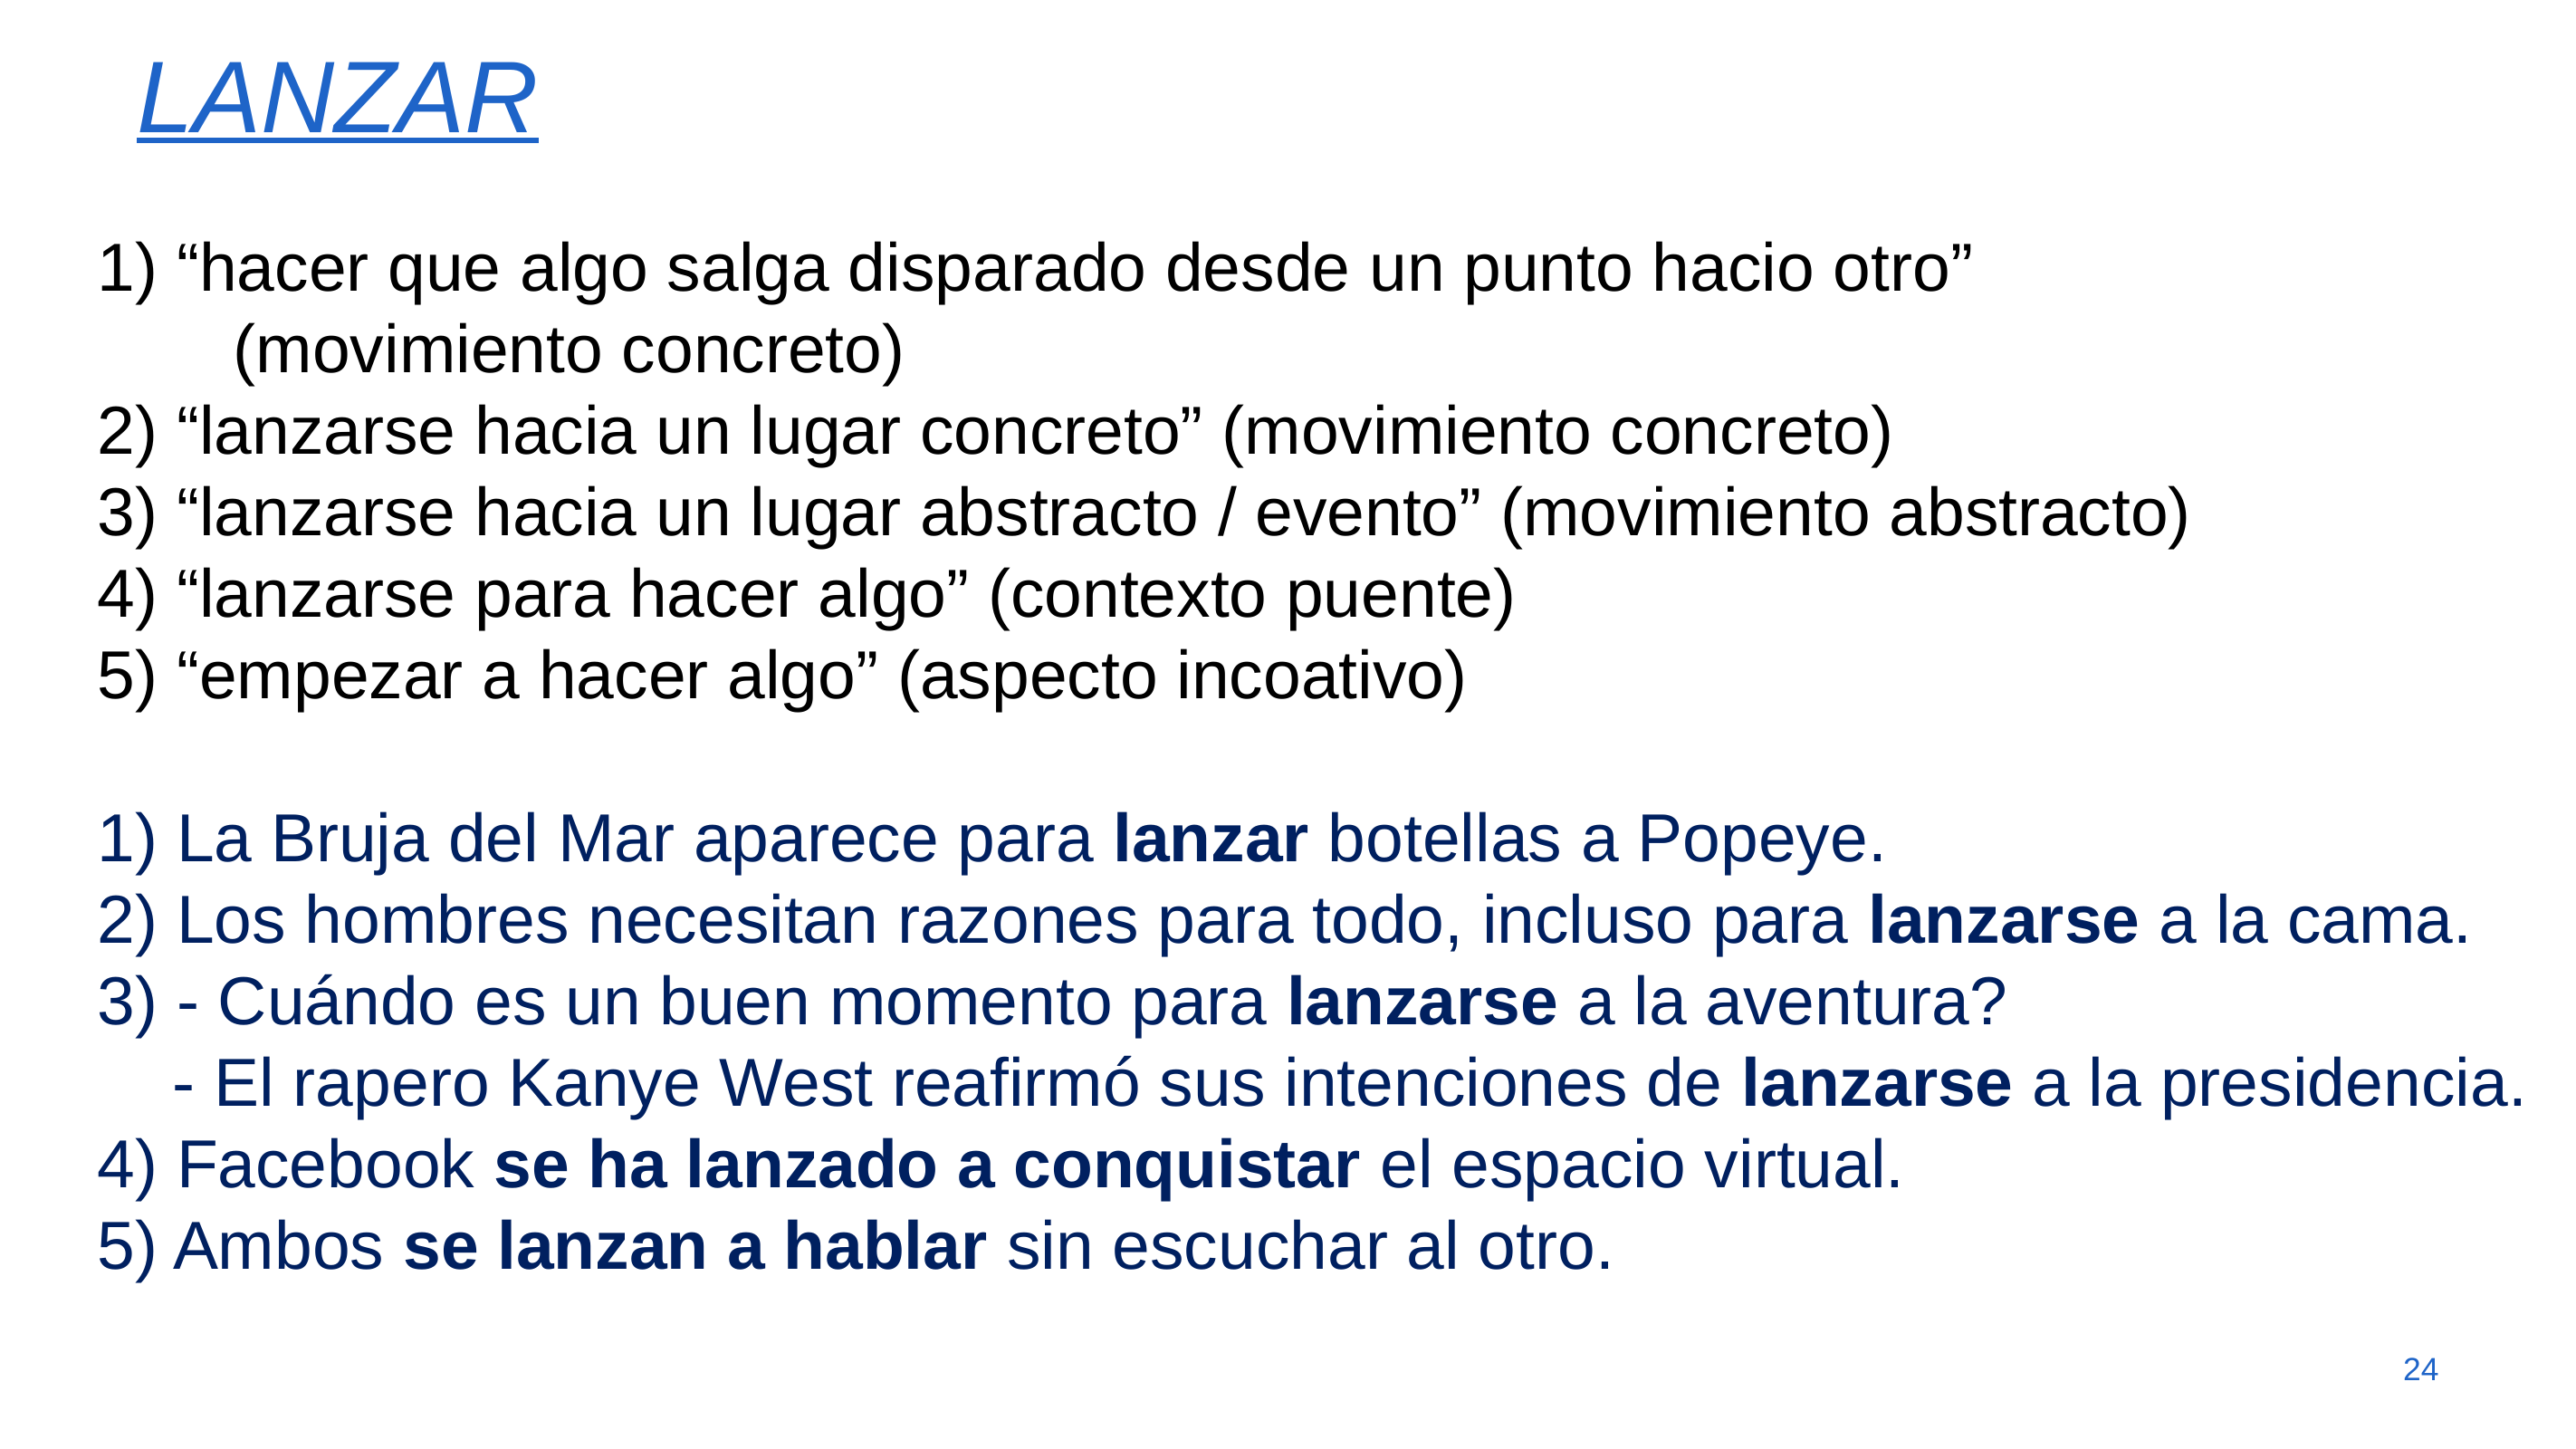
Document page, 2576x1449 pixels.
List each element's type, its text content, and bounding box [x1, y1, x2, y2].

title lanzar [123, 37, 2456, 166]
list 1) “hacer que algo salga disparado desde un punto hacio otro” (movimiento concreto) 2) “lanzarse hacia un lugar concreto” (movimiento concreto) 3) “lanzarse hacia un lugar abstracto / evento” (movimiento abstracto) 4) “lanzarse para hacer algo” (contexto puente) 5) “empezar a hacer algo” (aspecto incoativo) 1) La Bruja del Mar aparece para lanzar botellas a Popeye. 2) Los hombres necesitan razones para todo, incluso para lanzarse a la cama. 3) - Cuándo es un buen momento para lanzarse a la aventura? - El rapero Kanye West reafirmó sus intenciones de lanzarse a la presidencia. 4) Facebook se ha lanzado a conquistar el espacio virtual. 5) Ambos se lanzan a hablar sin escuchar al otro. [29, 216, 2551, 1449]
slide_number 24 [2315, 1329, 2453, 1407]
